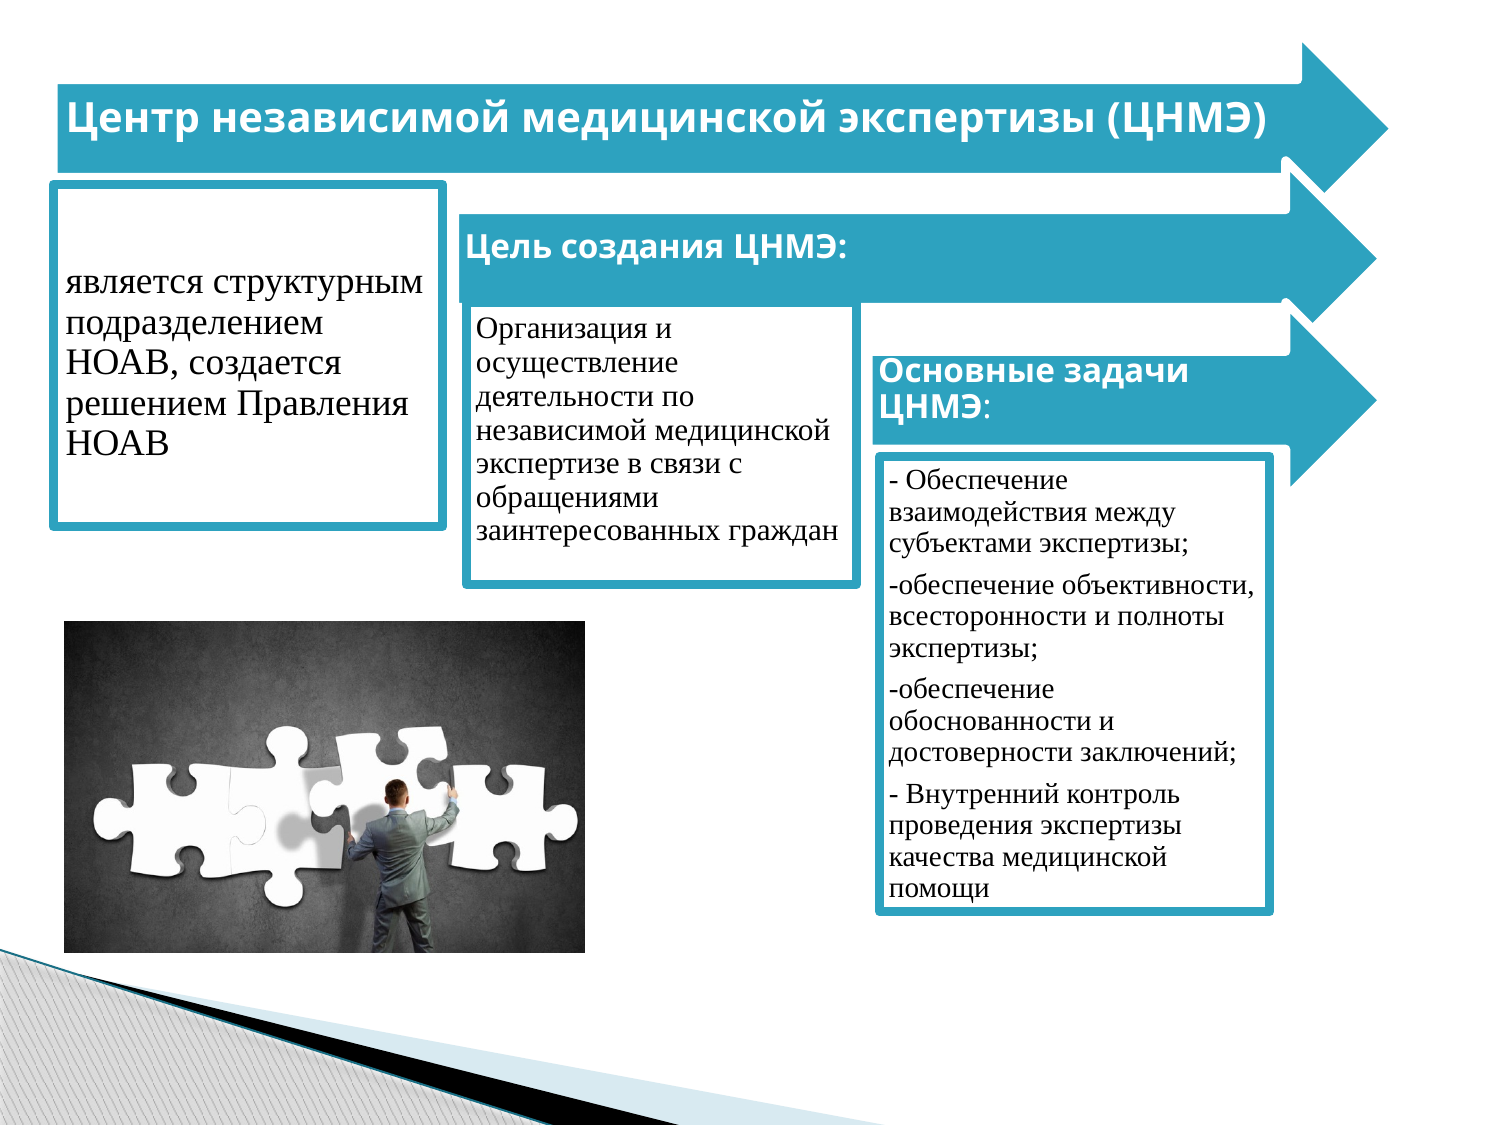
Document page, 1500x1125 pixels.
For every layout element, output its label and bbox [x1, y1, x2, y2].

picture [64, 621, 585, 953]
list [52, 30, 1404, 953]
